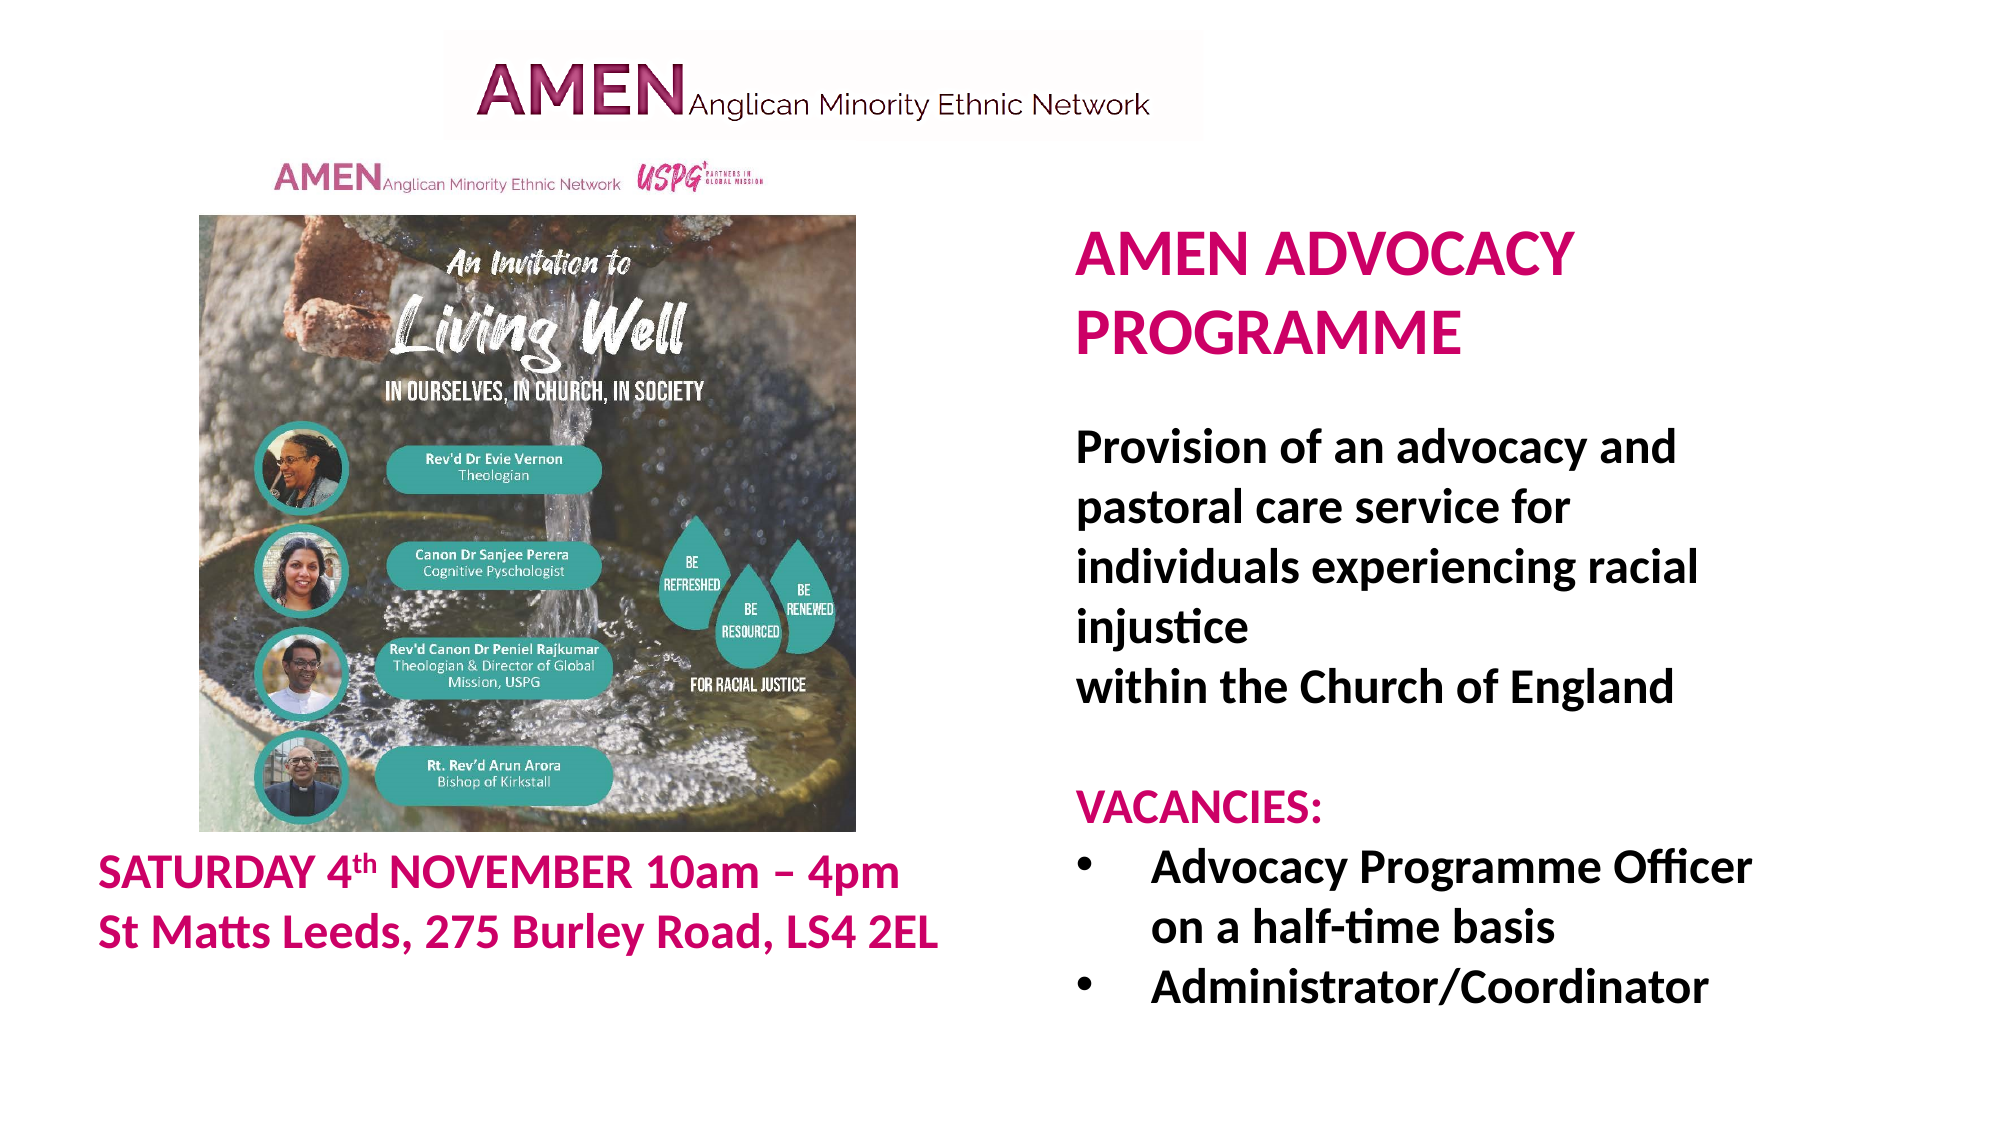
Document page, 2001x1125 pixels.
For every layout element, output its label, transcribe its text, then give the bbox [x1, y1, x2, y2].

text_box AMEN ADVOCACY PROGRAMME Provision of an advocacy and pastoral care service for individuals experiencing racial injustice within the Church of England VACANCIES: Advocacy Programme Officer on a half-time basis Administrator/Coordinator [1061, 201, 1821, 1021]
picture [199, 30, 1204, 832]
text_box SATURDAY 4th NOVEMBER 10am – 4pm St Matts Leeds, 275 Burley Road, LS4 2EL [83, 831, 972, 967]
